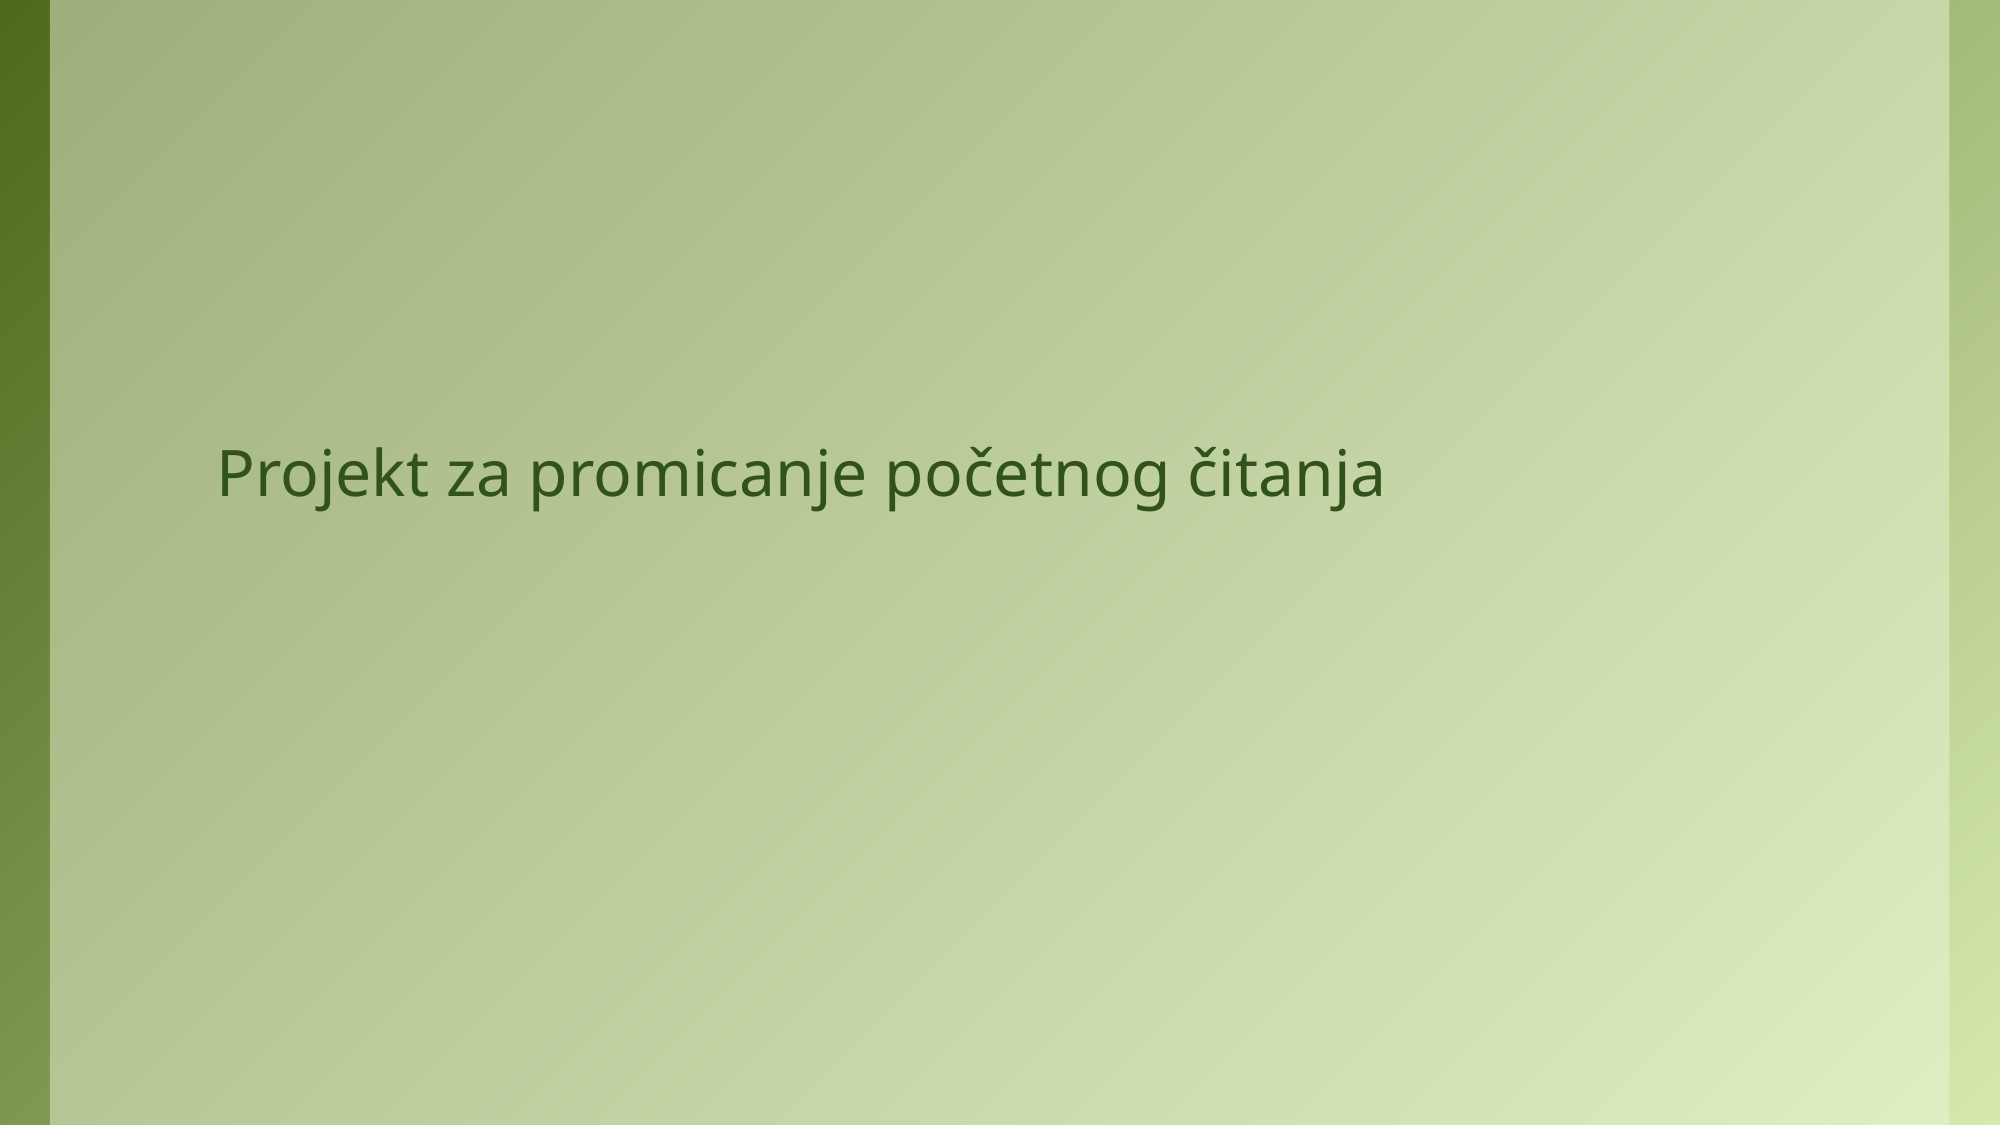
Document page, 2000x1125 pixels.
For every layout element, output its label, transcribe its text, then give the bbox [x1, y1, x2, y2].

title Projekt za promicanje početnog čitanja [196, 432, 1863, 662]
